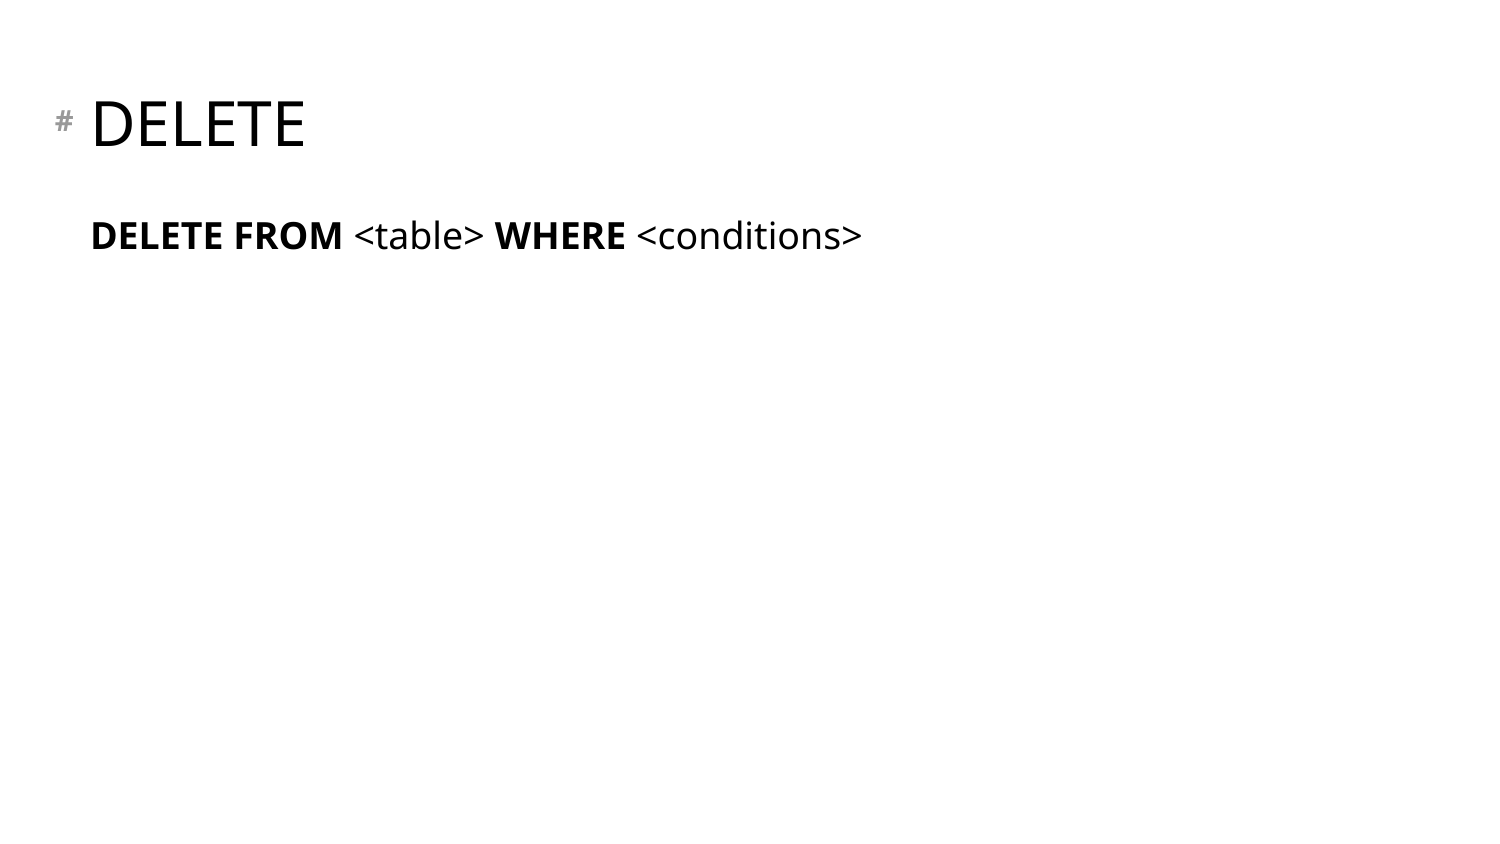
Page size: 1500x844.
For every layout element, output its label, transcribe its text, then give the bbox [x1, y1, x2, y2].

title DELETE [75, 33, 1425, 175]
list DELETE FROM <table> WHERE <conditions> [75, 196, 1425, 808]
